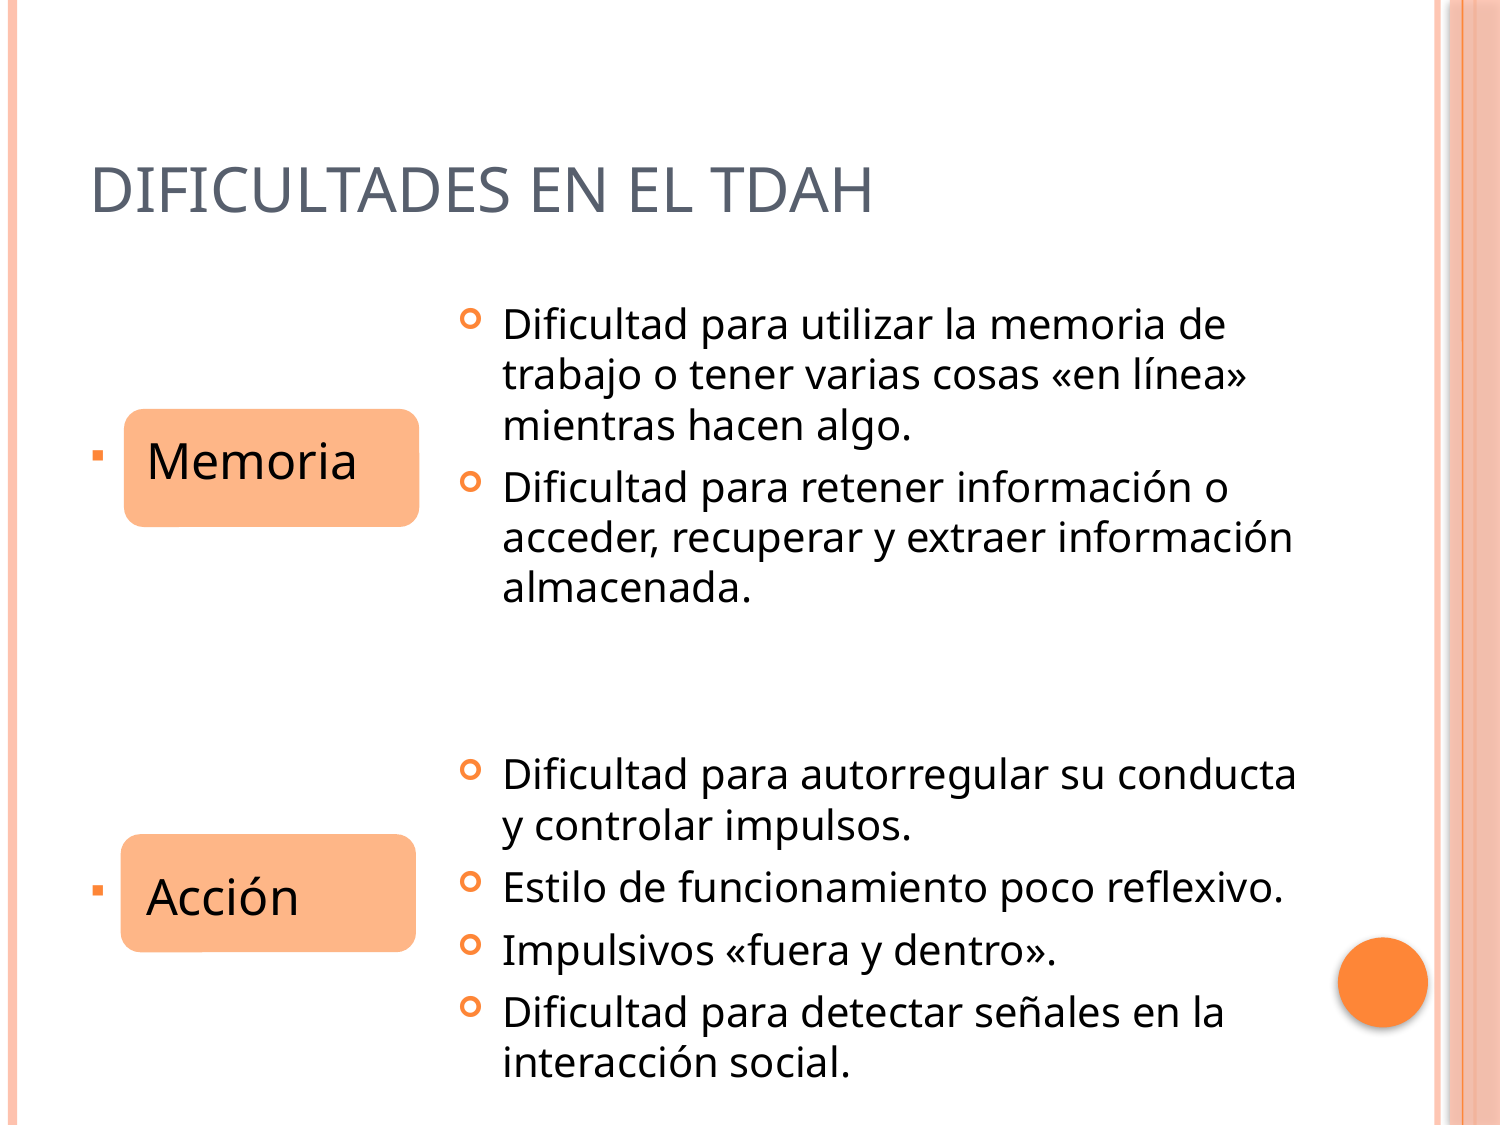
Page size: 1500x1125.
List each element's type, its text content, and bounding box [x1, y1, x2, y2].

list Memoria Acción [75, 349, 675, 988]
title Dificultades en el TDAH [75, 44, 1313, 233]
list Dificultad para utilizar la memoria de trabajo o tener varias cosas «en línea» mientras hacen algo. Dificultad para retener información o acceder, recuperar y extraer información almacenada. Dificultad para autorregular su conducta y controlar impulsos. Estilo de funcionamiento poco reflexivo. Impulsivos «fuera y dentro». Dificultad para detectar señales en la interacción social. [442, 290, 1341, 1083]
